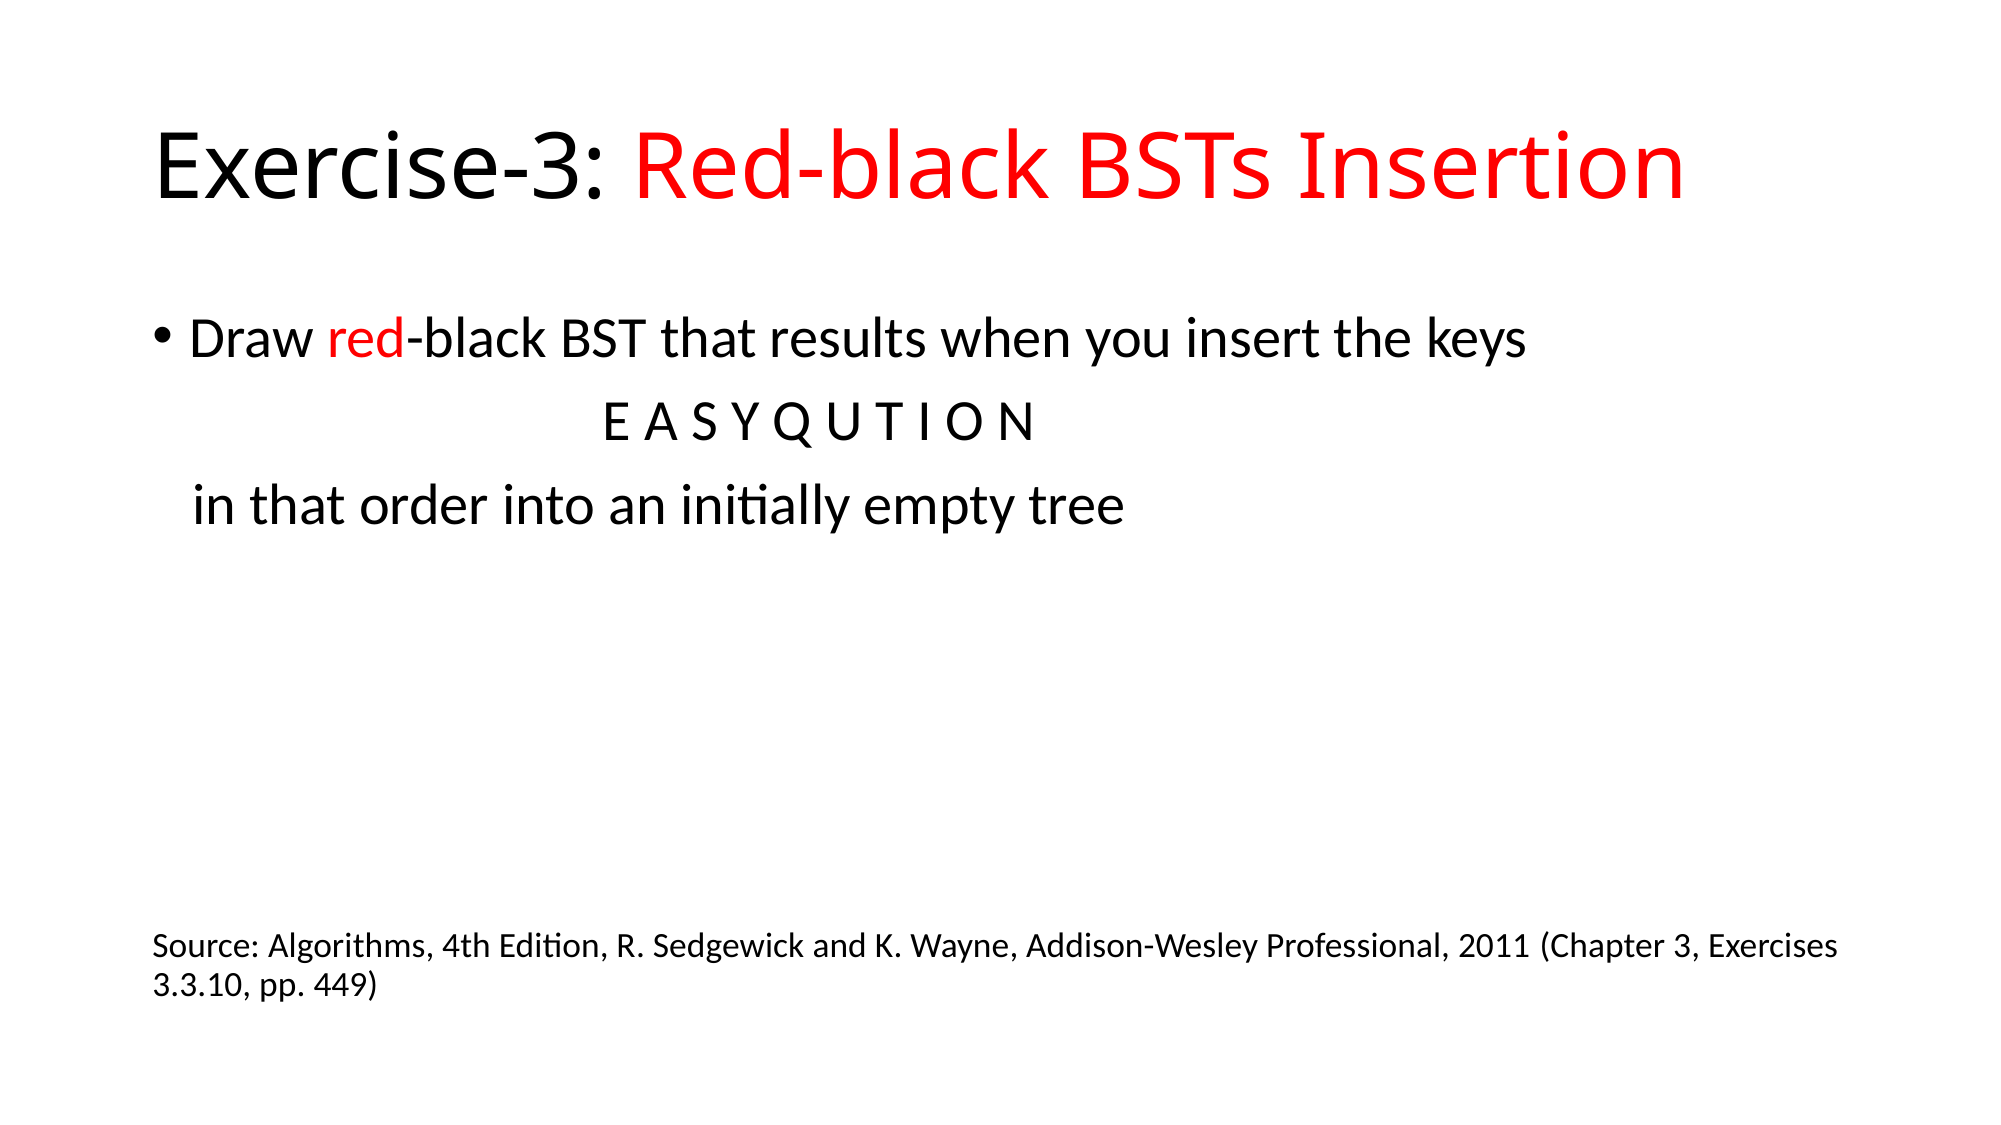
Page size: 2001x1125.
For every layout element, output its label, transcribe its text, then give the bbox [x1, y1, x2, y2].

title Exercise-3: Red-black BSTs Insertion [137, 59, 1863, 278]
list Draw red-black BST that results when you insert the keys E A S Y Q U T I O N in that order into an initially empty tree Source: Algorithms, 4th Edition, R. Sedgewick and K. Wayne, Addison-Wesley Professional, 2011 (Chapter 3, Exercises 3.3.10, pp. 449) [137, 299, 1863, 1014]
